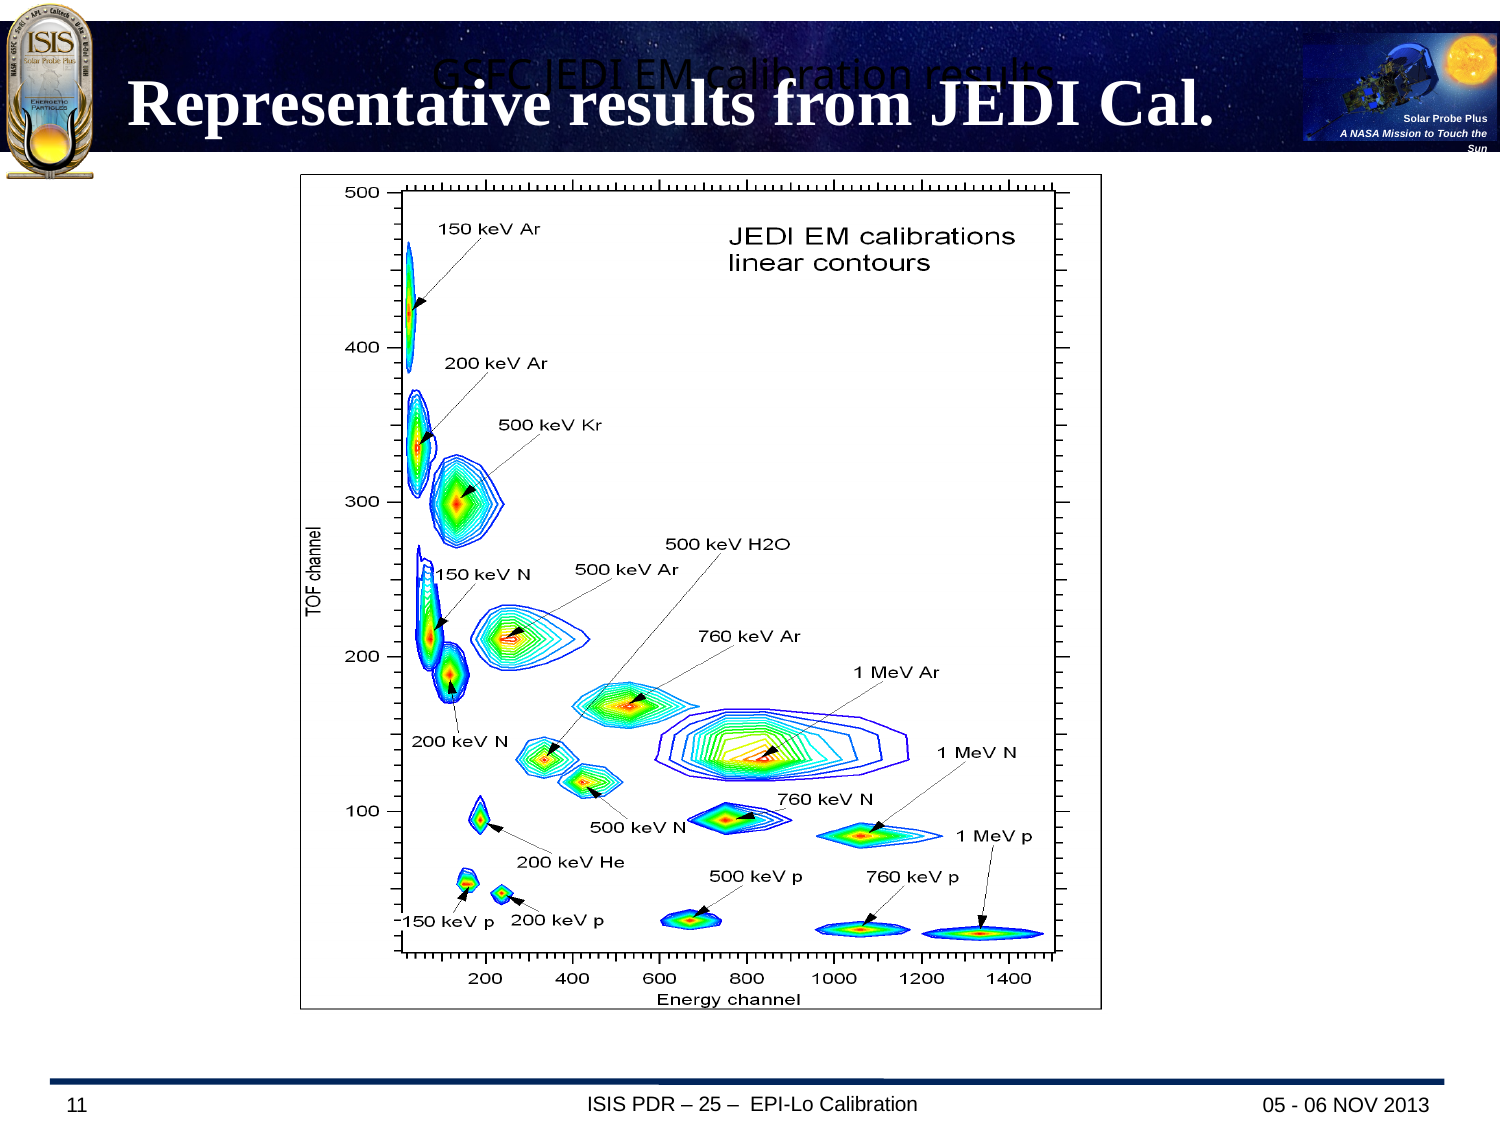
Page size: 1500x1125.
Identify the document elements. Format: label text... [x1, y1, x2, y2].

text_box GSFC JEDI EM calibration results [68, 40, 1419, 125]
picture [0, 2, 1500, 181]
text_box Representative results from JEDI Cal. [112, 51, 1425, 131]
picture [293, 169, 1108, 1014]
